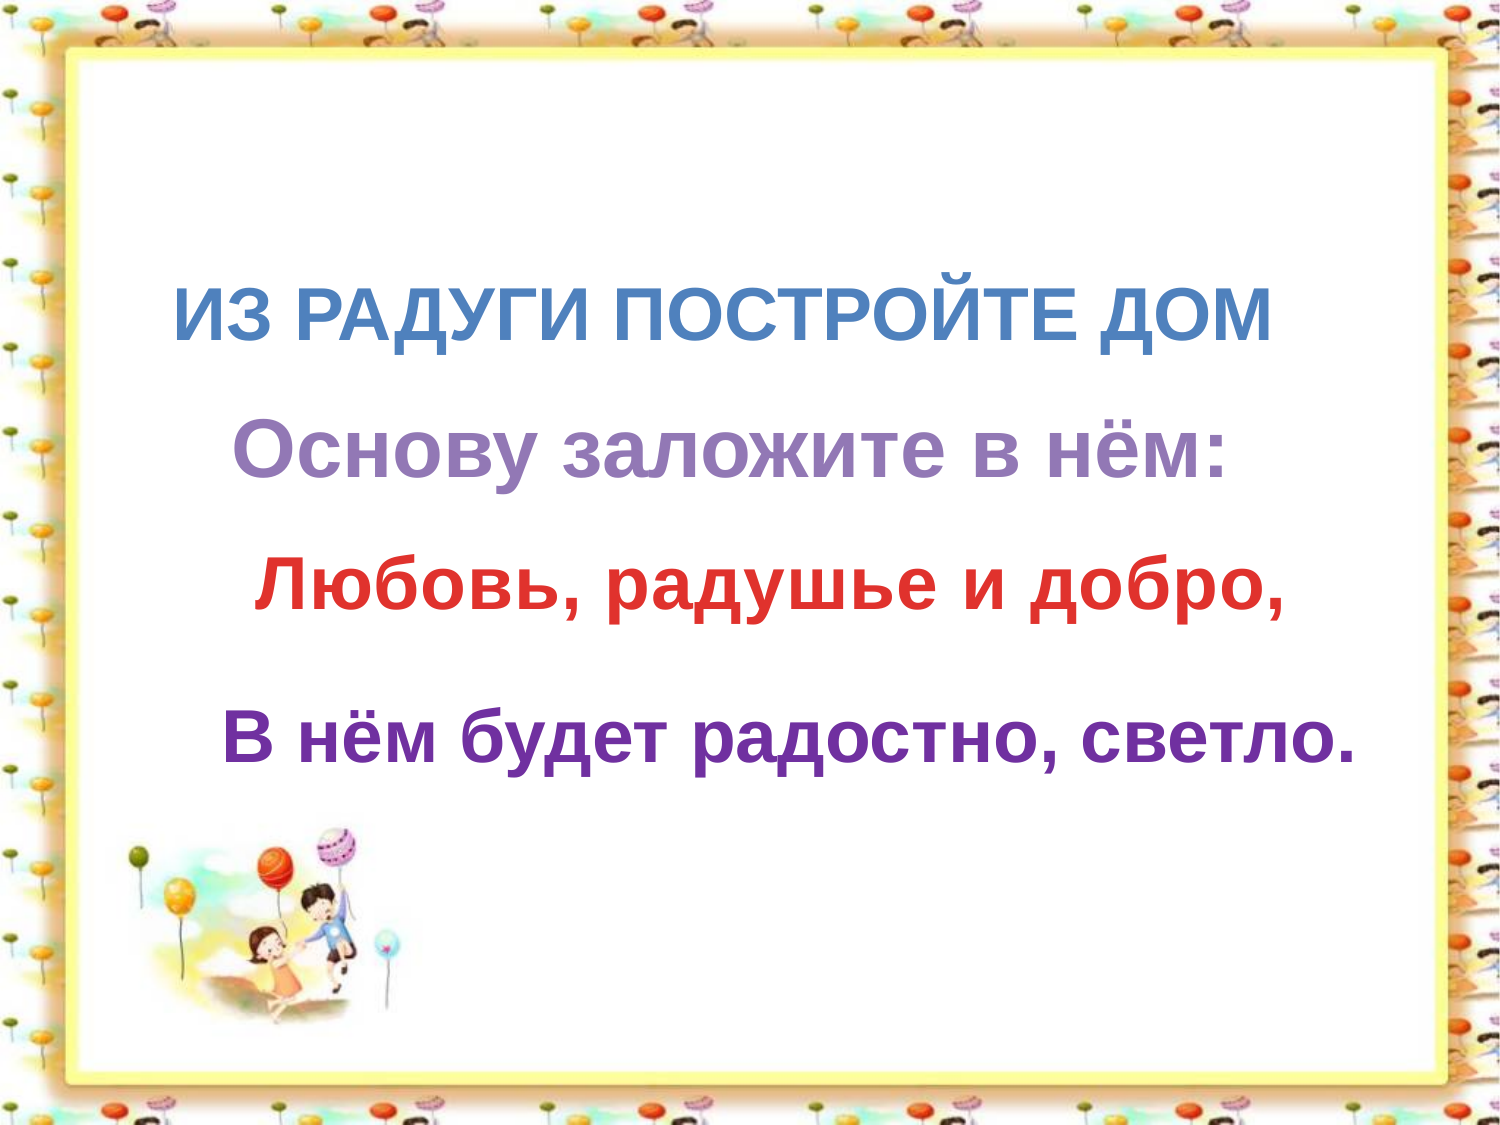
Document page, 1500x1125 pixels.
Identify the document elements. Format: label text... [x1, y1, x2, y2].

text_box Любовь, радушье и добро, [240, 527, 1304, 633]
picture [0, 0, 1500, 1125]
text_box В нём будет радостно, светло. [206, 679, 1373, 785]
text_box Основу заложите в нём: [216, 386, 1247, 502]
text_box Из радуги постройте дом [157, 257, 1291, 363]
